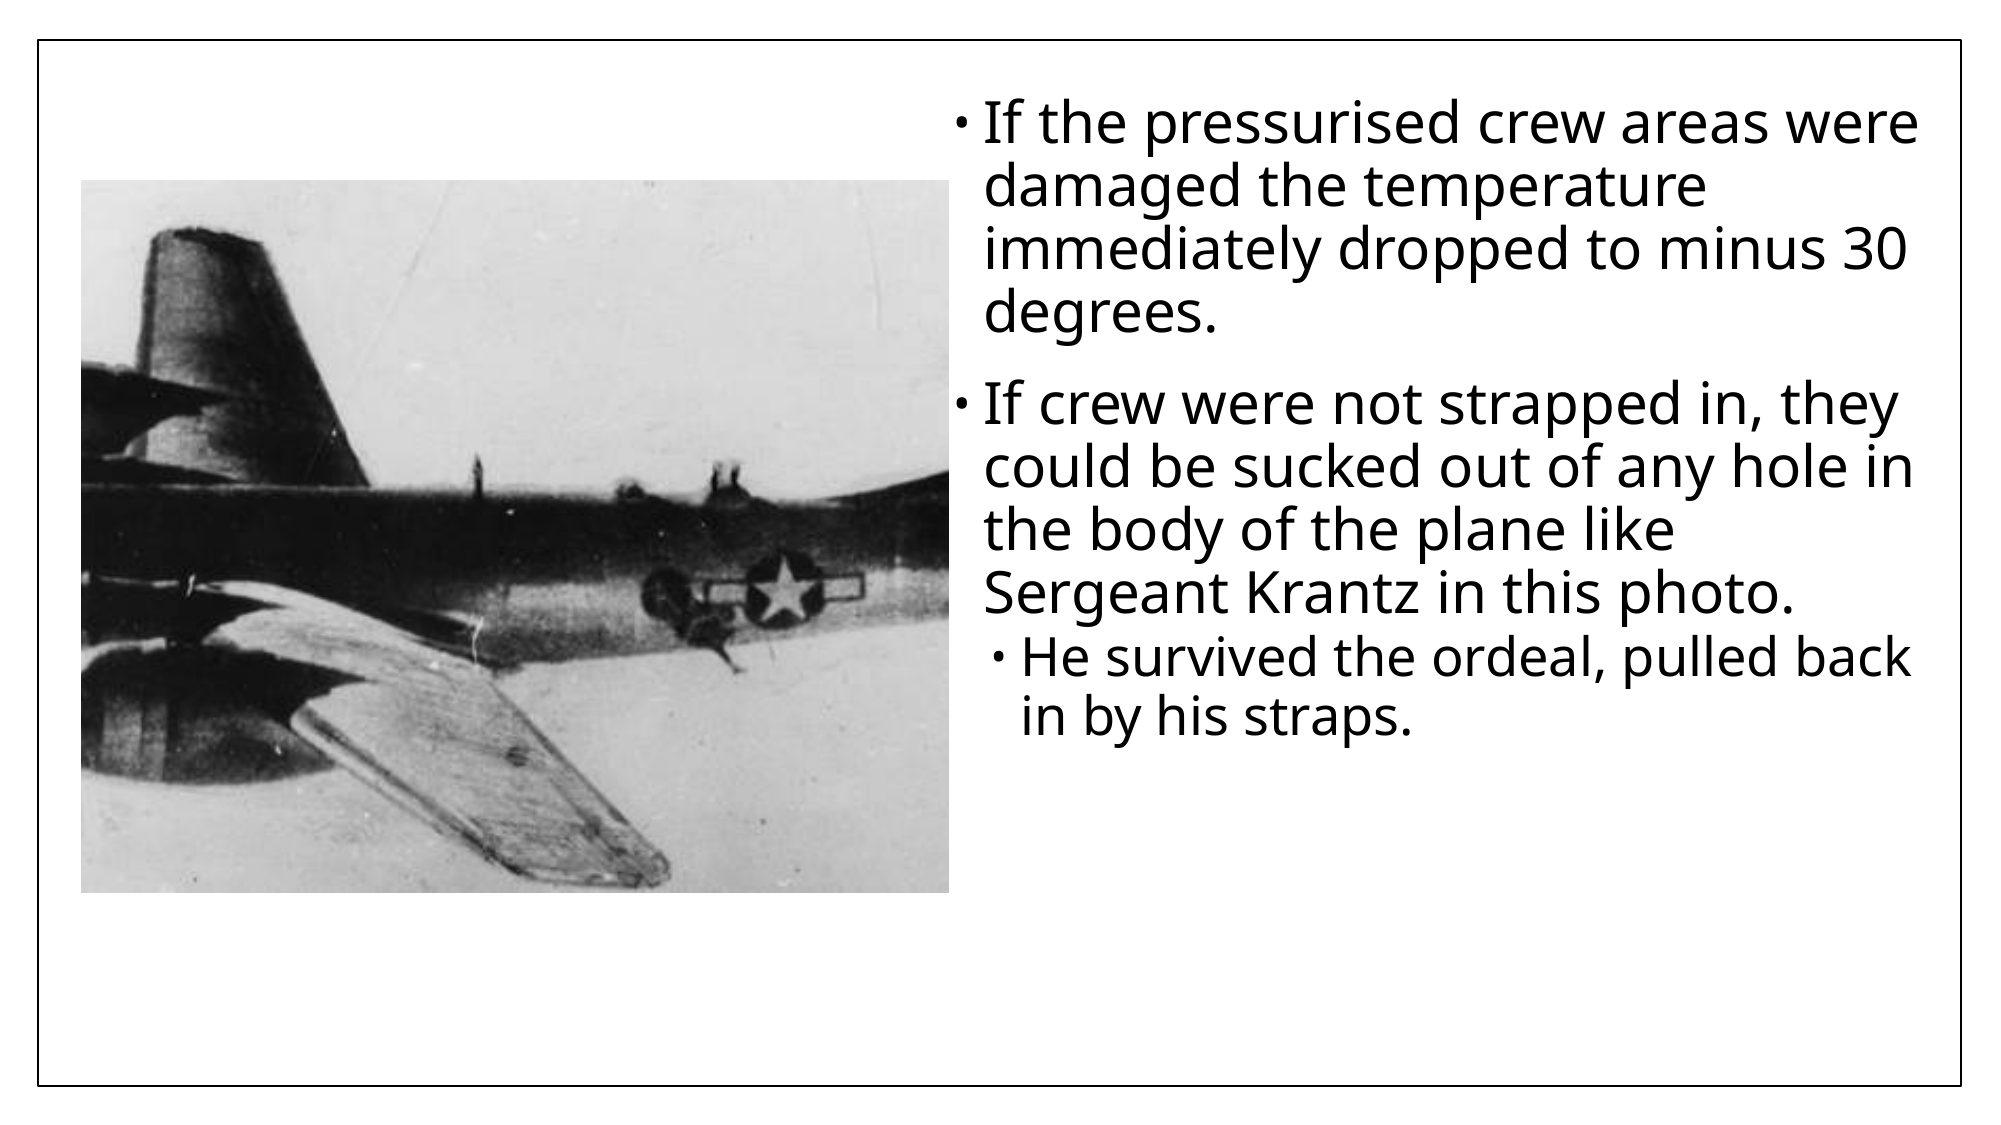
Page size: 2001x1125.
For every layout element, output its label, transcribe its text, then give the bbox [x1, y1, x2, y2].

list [80, 179, 950, 893]
list If the pressurised crew areas were damaged the temperature immediately dropped to minus 30 degrees. If crew were not strapped in, they could be sucked out of any hole in the body of the plane like Sergeant Krantz in this photo. He survived the ordeal, pulled back in by his straps. [930, 86, 1939, 1069]
